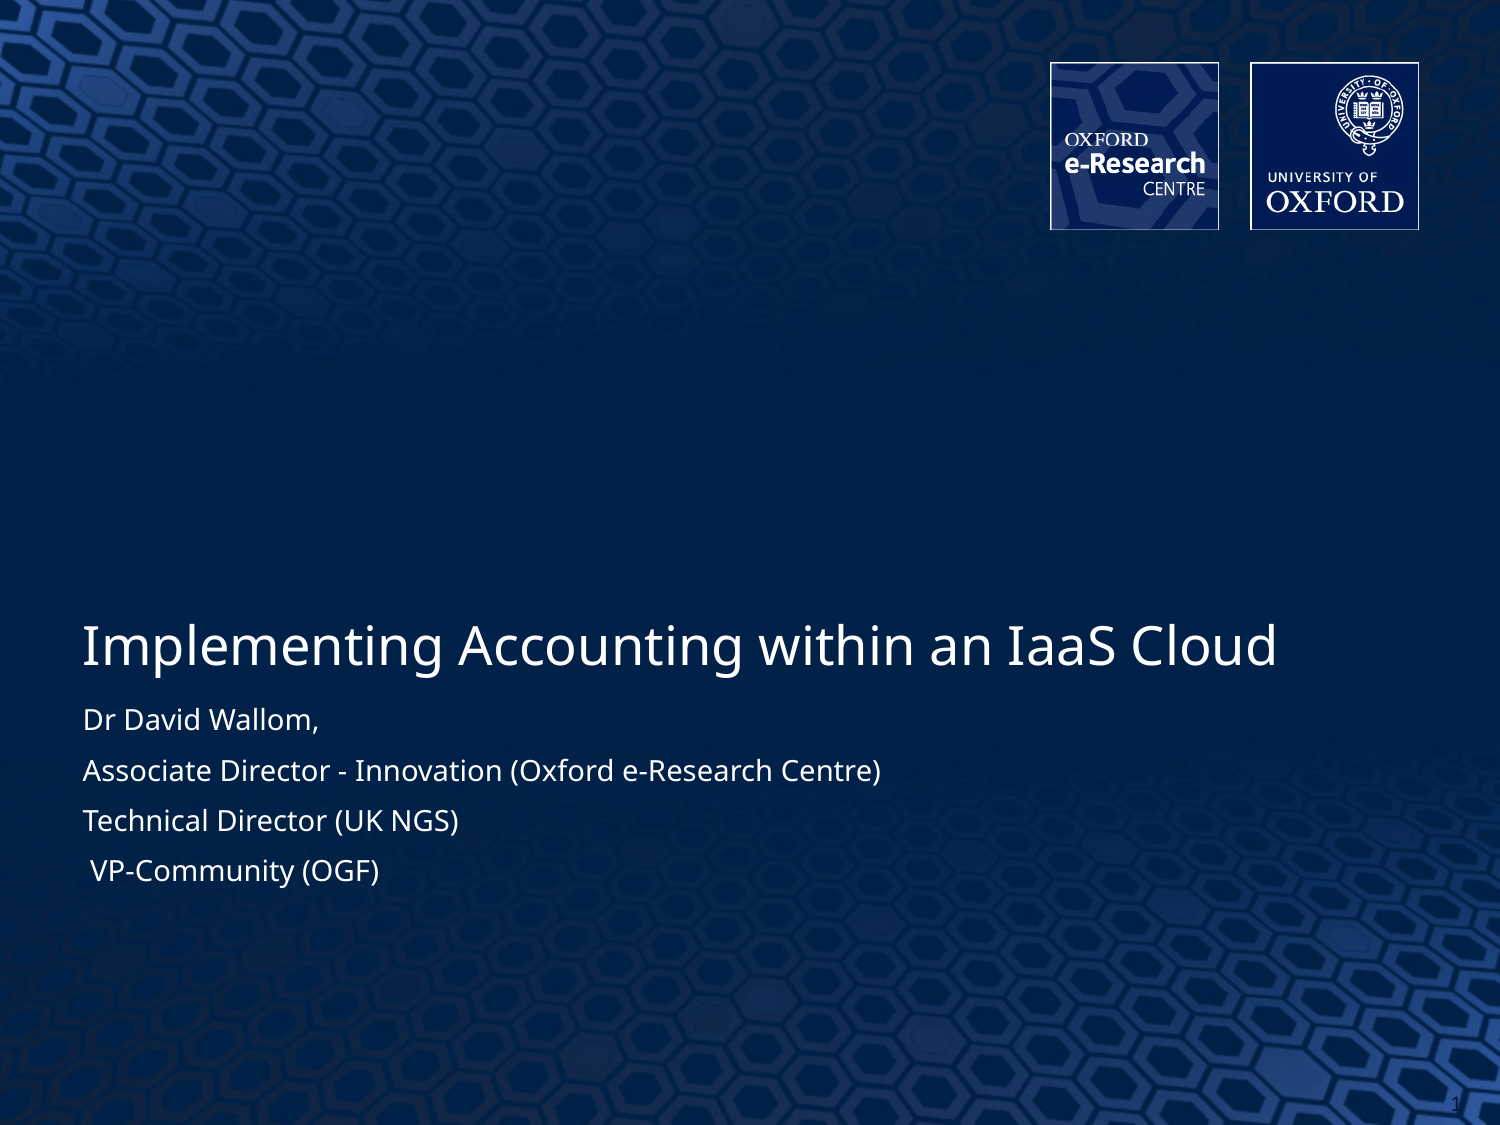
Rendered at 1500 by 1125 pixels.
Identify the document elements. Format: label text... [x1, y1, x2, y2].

subtitle Dr David Wallom, Associate Director - Innovation (Oxford e-Research Centre) Technical Director (UK NGS) VP-Community (OGF) [76, 687, 1353, 735]
title Implementing Accounting within an IaaS Cloud [76, 479, 1353, 685]
picture [0, 0, 1500, 1125]
